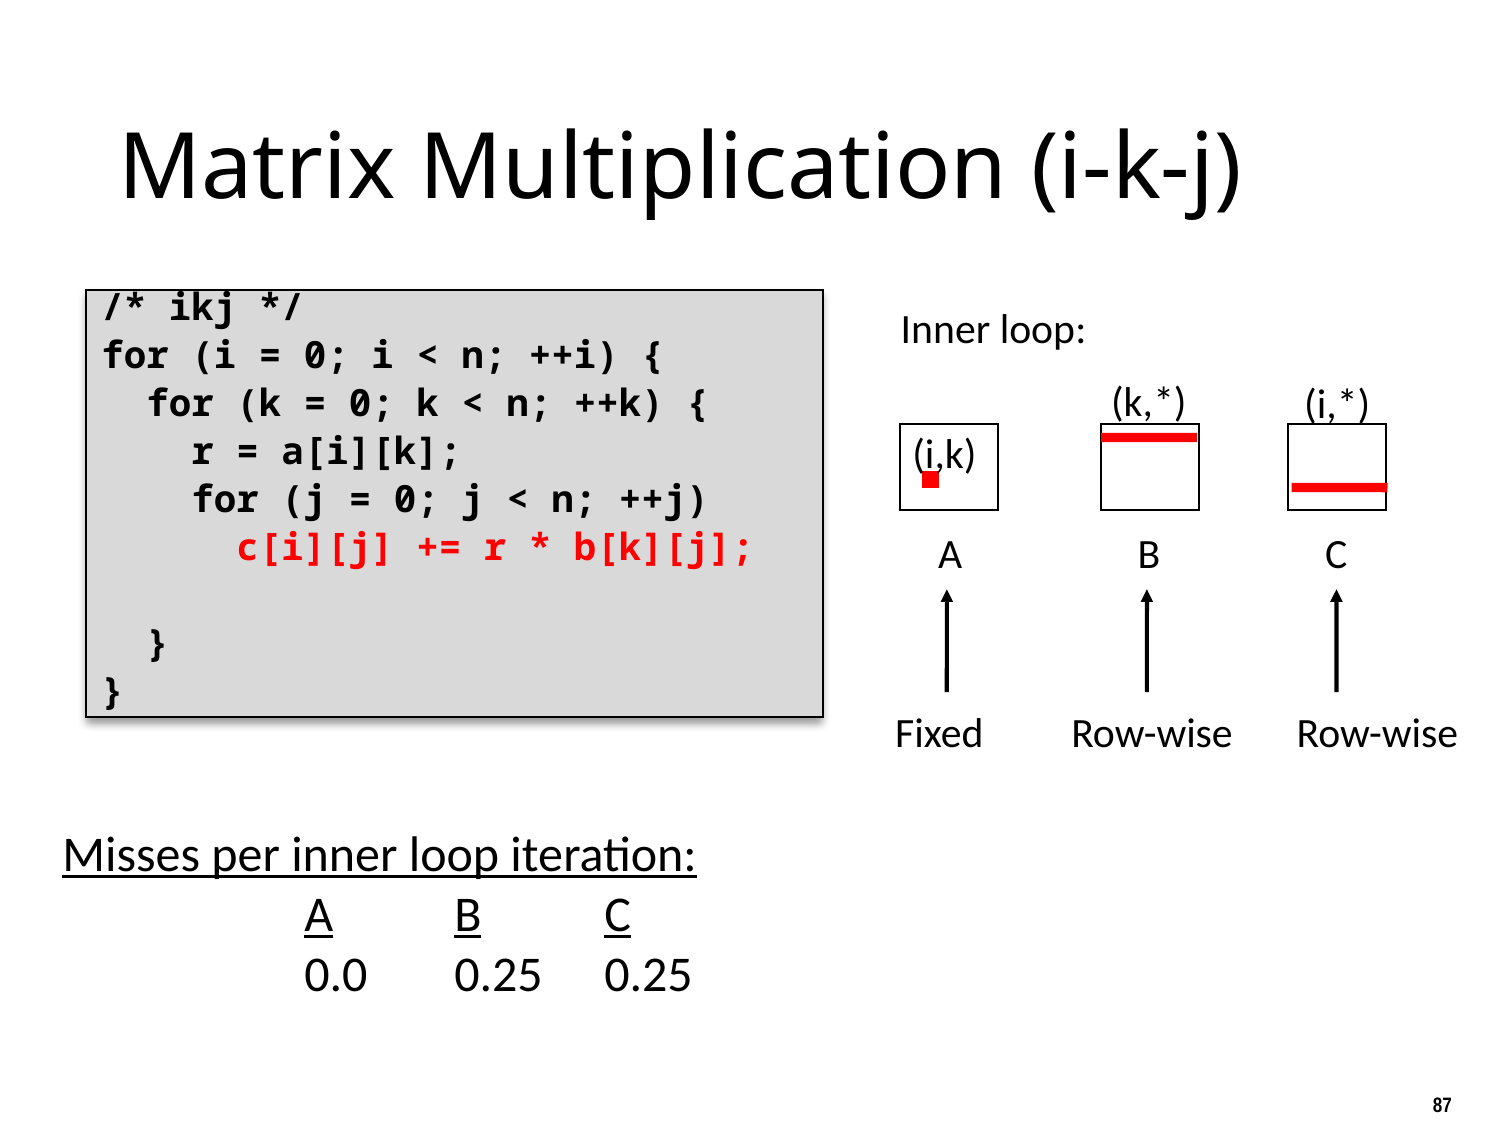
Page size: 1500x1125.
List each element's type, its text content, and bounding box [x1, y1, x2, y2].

text_box Misses per inner loop iteration: A B C 0.0 0.25 0.25 [47, 814, 880, 1014]
text_box Fixed [855, 698, 1024, 763]
text_box Row-wise [1281, 698, 1474, 763]
text_box [1330, 589, 1343, 693]
text_box /* ikj */ for (i = 0; i < n; ++i) { for (k = 0; k < n; ++k) { r = a[i][k]; for (j = 0; j < n; ++j) c[i][j] += r * b[k][j]; } } [86, 289, 824, 718]
title Matrix Multiplication (i-k-j) [103, 59, 1397, 278]
text_box A [923, 519, 978, 585]
text_box (k,*) [1096, 367, 1202, 433]
text_box [900, 424, 999, 510]
text_box Row-wise [1056, 698, 1248, 763]
text_box [940, 589, 954, 693]
text_box [1140, 589, 1154, 693]
text_box C [1310, 519, 1363, 585]
text_box (i,*) [1289, 369, 1386, 435]
text_box B [1122, 519, 1176, 585]
text_box [1288, 424, 1387, 510]
text_box [1100, 433, 1199, 510]
text_box Inner loop: [885, 294, 1102, 360]
text_box (i,k) [897, 419, 992, 485]
